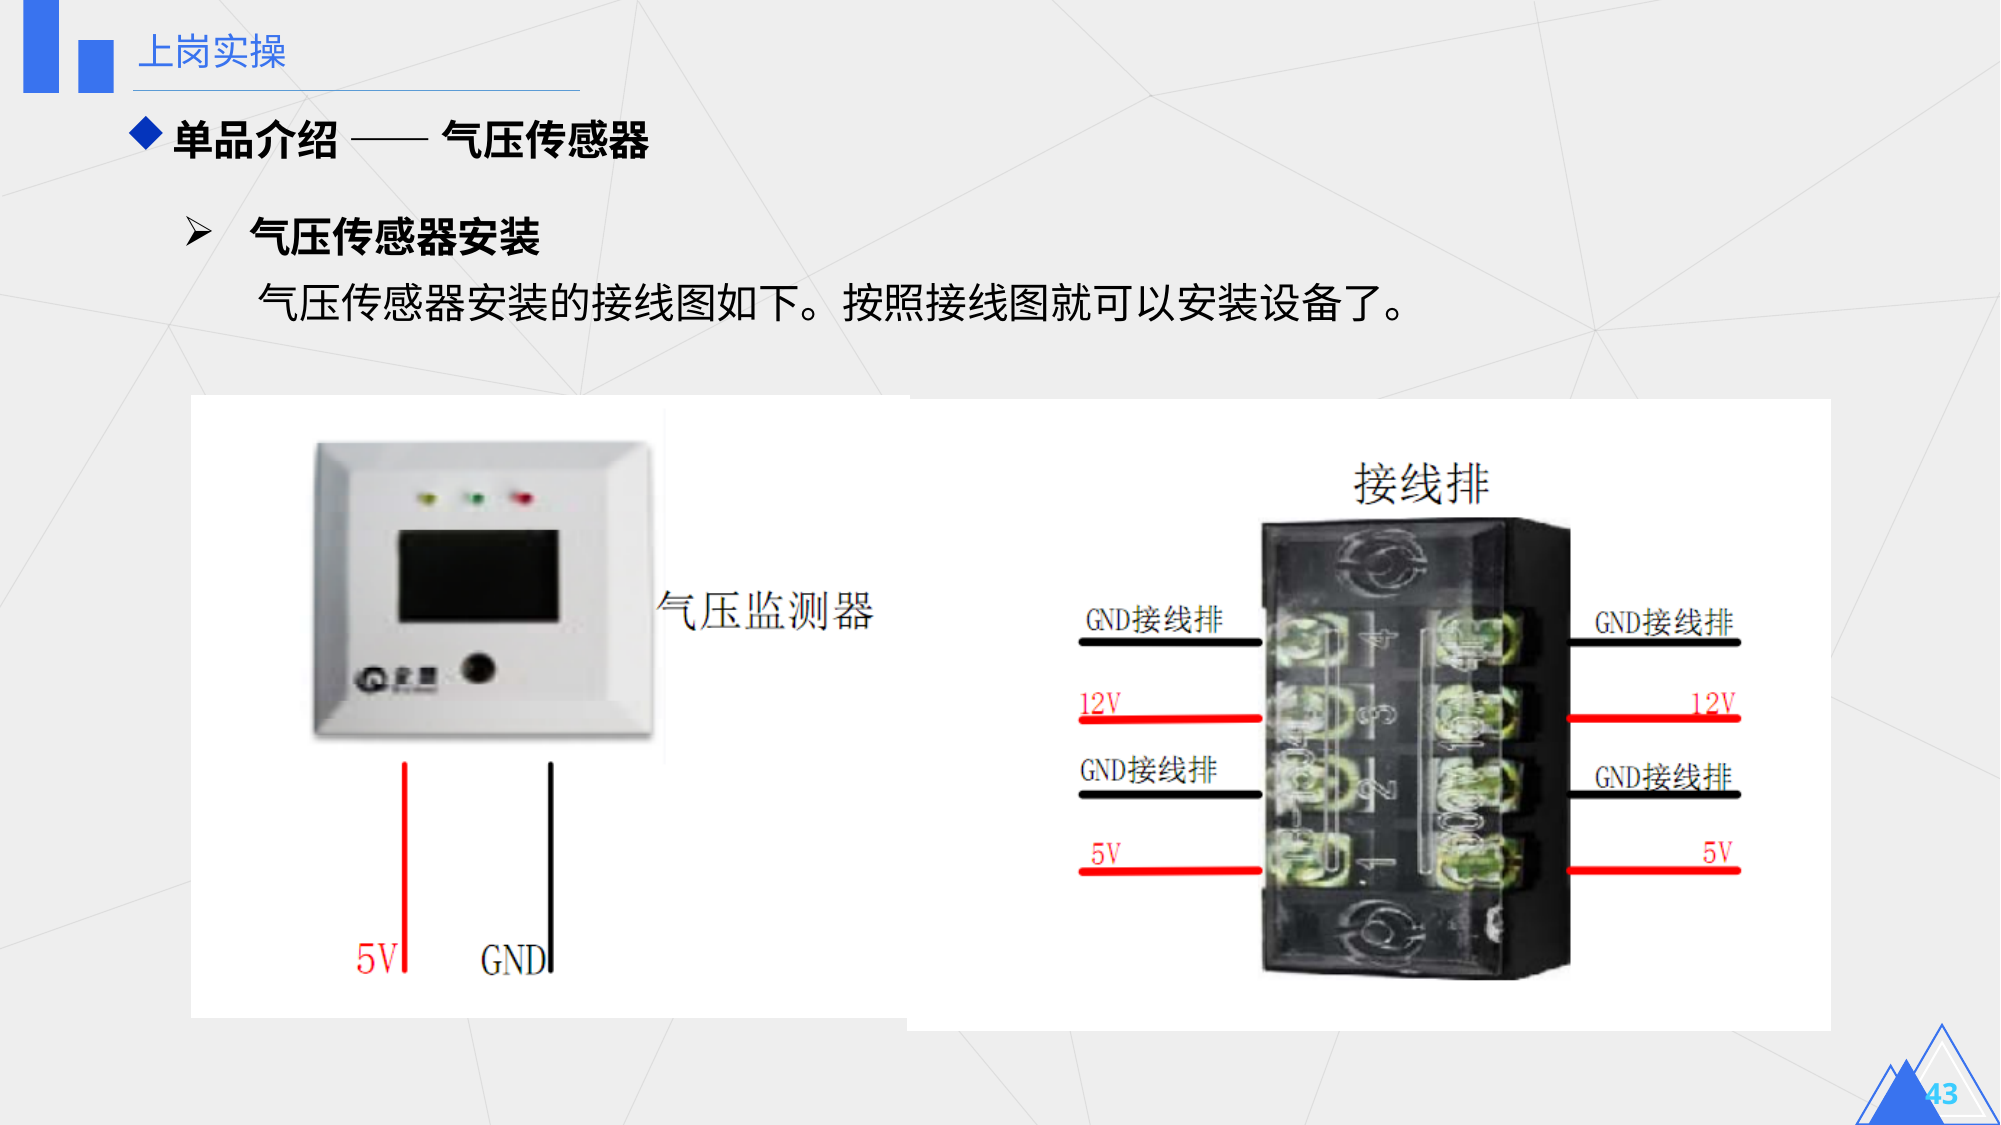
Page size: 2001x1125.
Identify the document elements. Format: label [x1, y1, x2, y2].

text_box [0, 0, 2000, 1125]
picture [191, 395, 1831, 1031]
text_box [23, 0, 114, 93]
text_box [1856, 1024, 2000, 1125]
